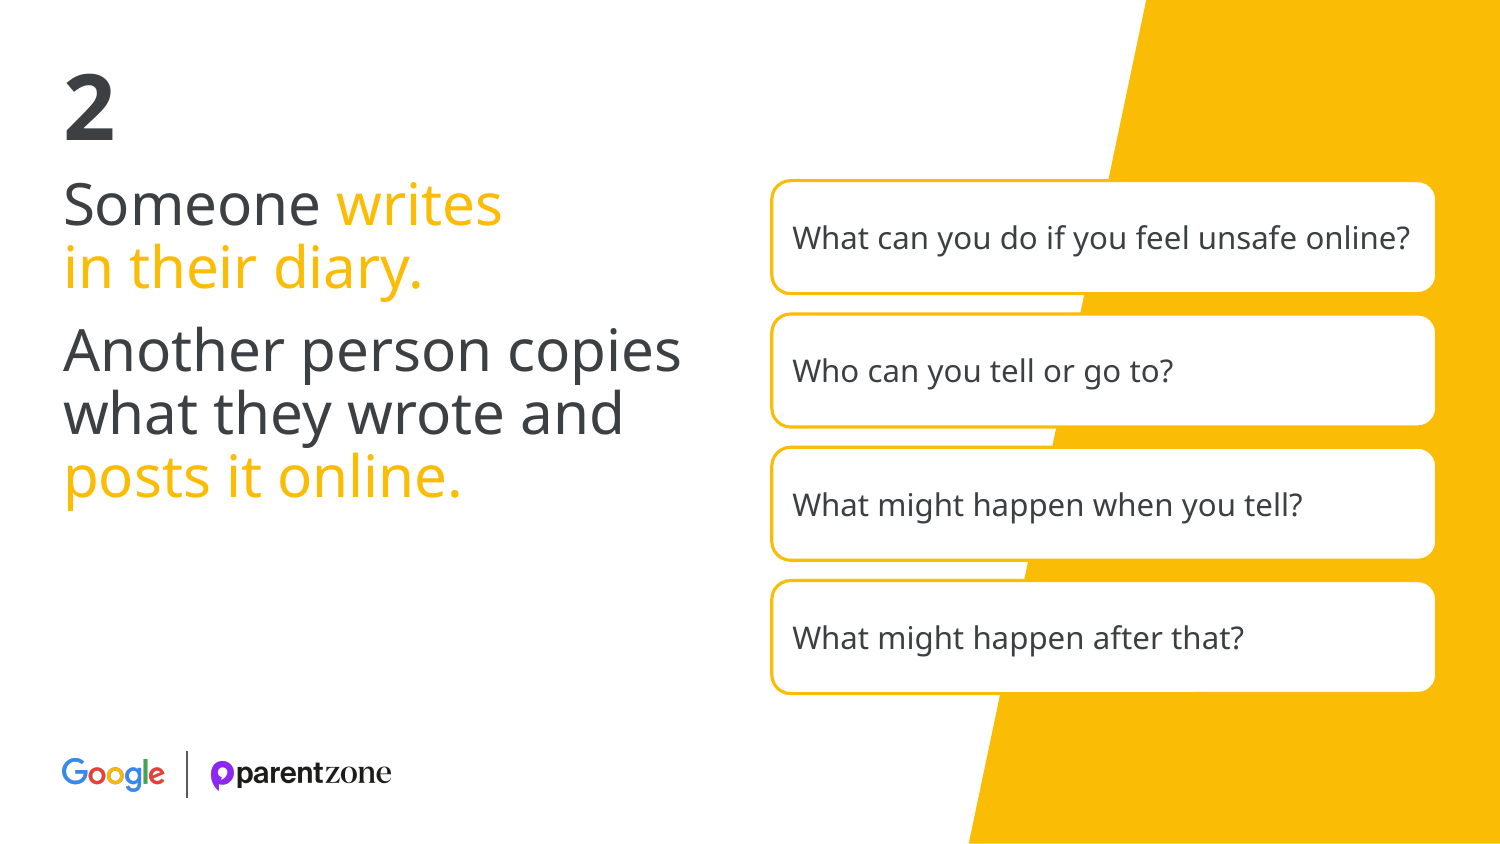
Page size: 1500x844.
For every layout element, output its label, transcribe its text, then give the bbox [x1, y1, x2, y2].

text_box Who can you tell or go to? [771, 313, 1437, 428]
text_box Another person copies what they wrote and posts it online. [63, 321, 750, 707]
title 2 [63, 60, 969, 174]
text_box What can you do if you feel unsafe online? [771, 180, 1437, 294]
text_box Someone writes in their diary. [63, 174, 750, 321]
text_box What might happen when you tell? [771, 447, 1437, 561]
picture [62, 758, 165, 792]
text_box What might happen after that? [771, 580, 1437, 694]
picture [211, 761, 391, 791]
text_box [968, 0, 1500, 844]
